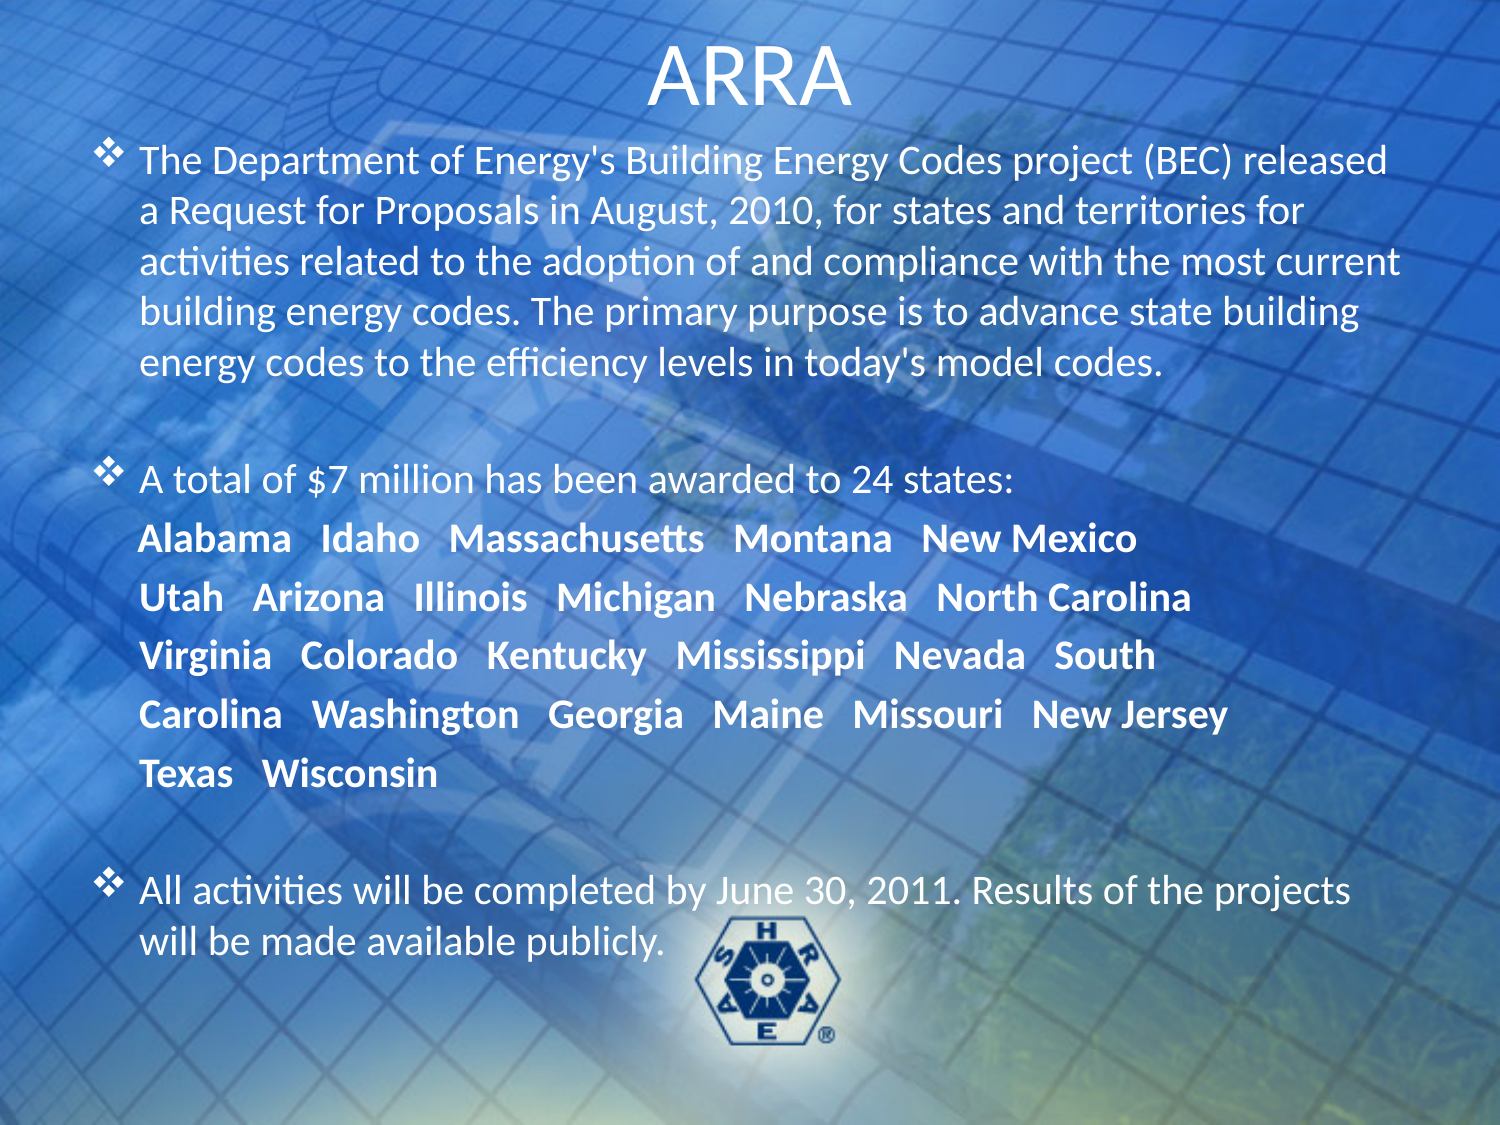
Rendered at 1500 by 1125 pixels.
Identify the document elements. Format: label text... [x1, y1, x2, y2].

picture [0, 0, 1500, 1125]
list The Department of Energy's Building Energy Codes project (BEC) released a Request for Proposals in August, 2010, for states and territories for activities related to the adoption of and compliance with the most current building energy codes. The primary purpose is to advance state building energy codes to the efficiency levels in today's model codes. A total of $7 million has been awarded to 24 states: Alabama Idaho Massachusetts Montana New Mexico Utah Arizona Illinois Michigan Nebraska North Carolina Virginia Colorado Kentucky Mississippi Nevada South Carolina Washington Georgia Maine Missouri New Jersey Texas Wisconsin All activities will be completed by June 30, 2011. Results of the projects will be made available publicly. [75, 125, 1425, 1075]
title ARRA [75, 0, 1425, 125]
